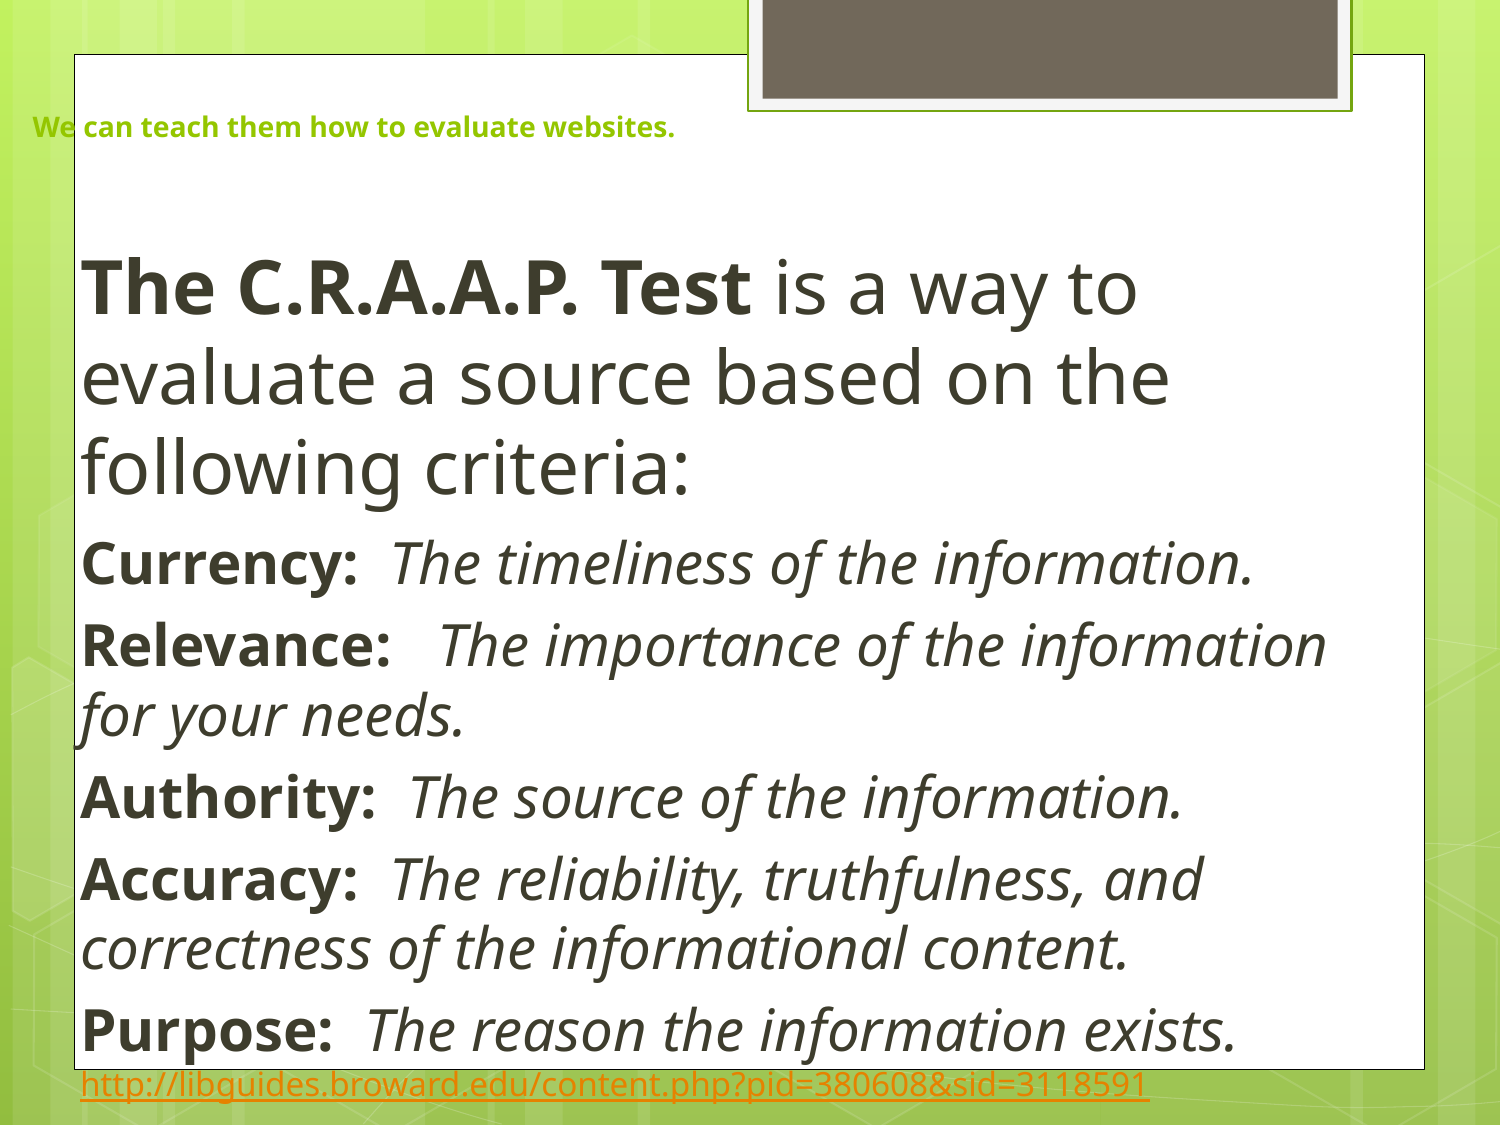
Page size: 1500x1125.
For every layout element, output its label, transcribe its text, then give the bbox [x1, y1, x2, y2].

list The C.R.A.A.P. Test is a way to evaluate a source based on the following criteria: Currency: The timeliness of the information. Relevance: The importance of the information for your needs. Authority: The source of the information. Accuracy: The reliability, truthfulness, and correctness of the informational content. Purpose: The reason the information exists. http://libguides.broward.edu/content.php?pid=380608&sid=3118591 [64, 231, 1424, 1035]
title We can teach them how to evaluate websites. [17, 30, 1483, 219]
